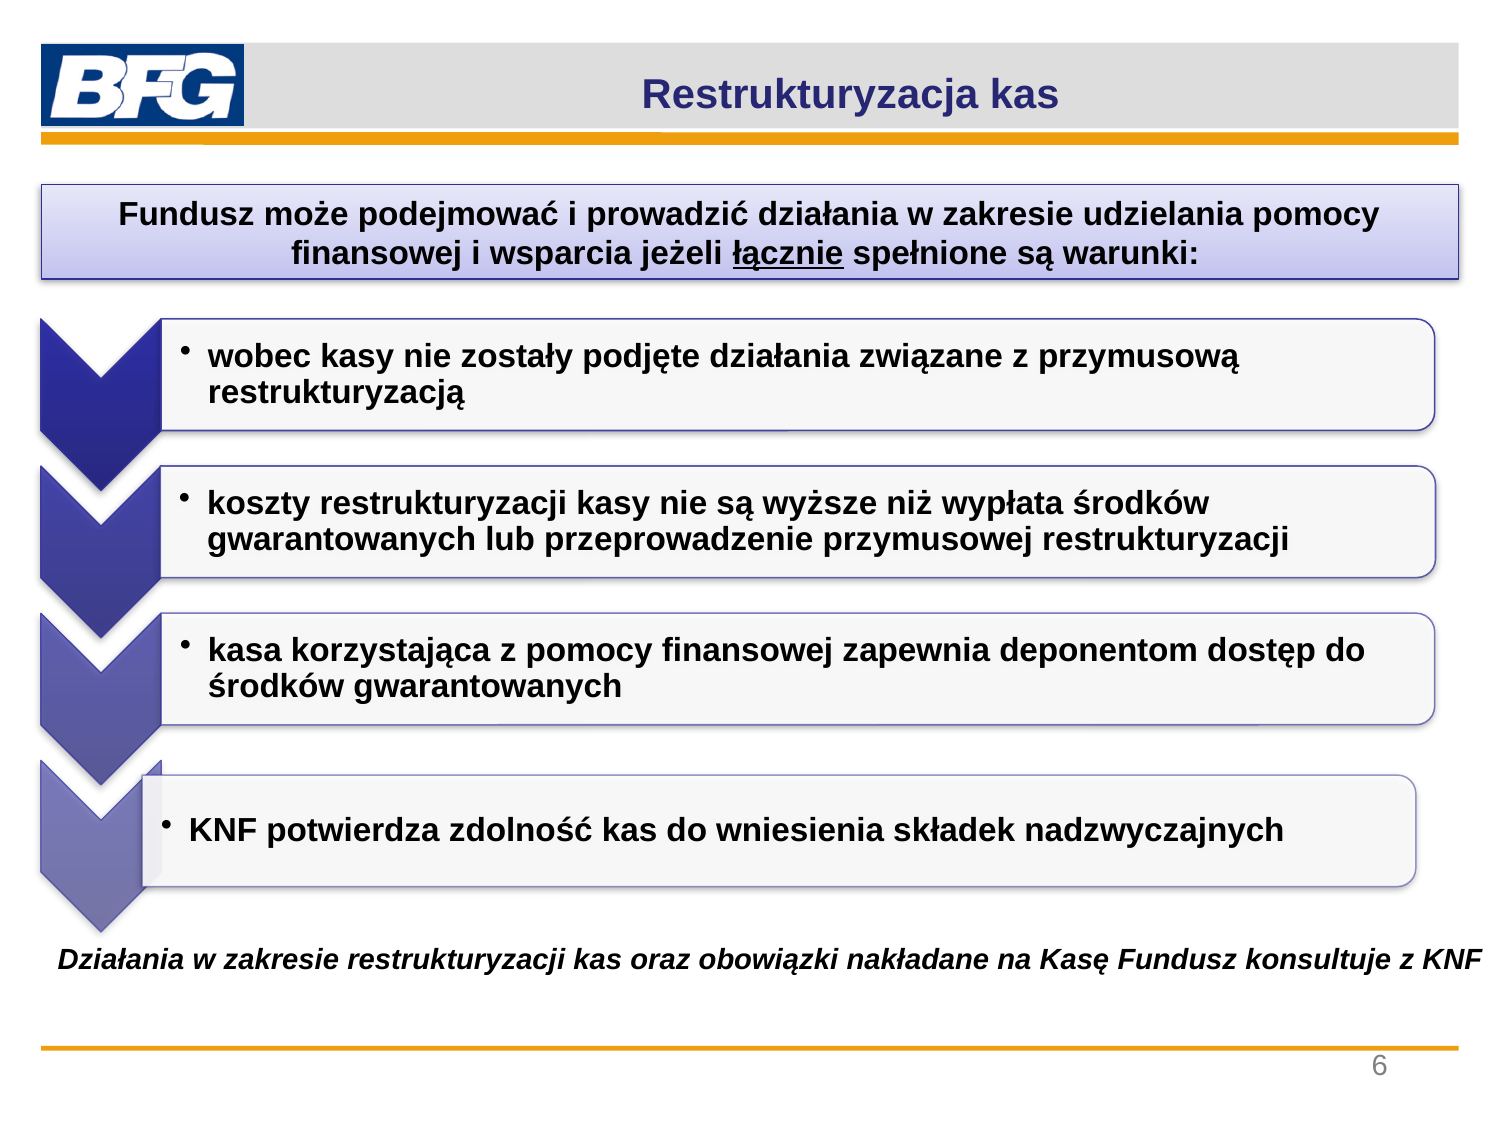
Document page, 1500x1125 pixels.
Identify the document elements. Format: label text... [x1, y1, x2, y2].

text_box Działania w zakresie restrukturyzacji kas oraz obowiązki nakładane na Kasę Fundusz konsultuje z KNF [41, 932, 1500, 1018]
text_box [41, 318, 1436, 933]
text_box 6 [1096, 1038, 1403, 1048]
text_box Fundusz może podejmować i prowadzić działania w zakresie udzielania pomocy finansowej i wsparcia jeżeli łącznie spełnione są warunki: [41, 184, 1459, 280]
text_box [41, 42, 1459, 139]
text_box 6 [1096, 1049, 1403, 1089]
